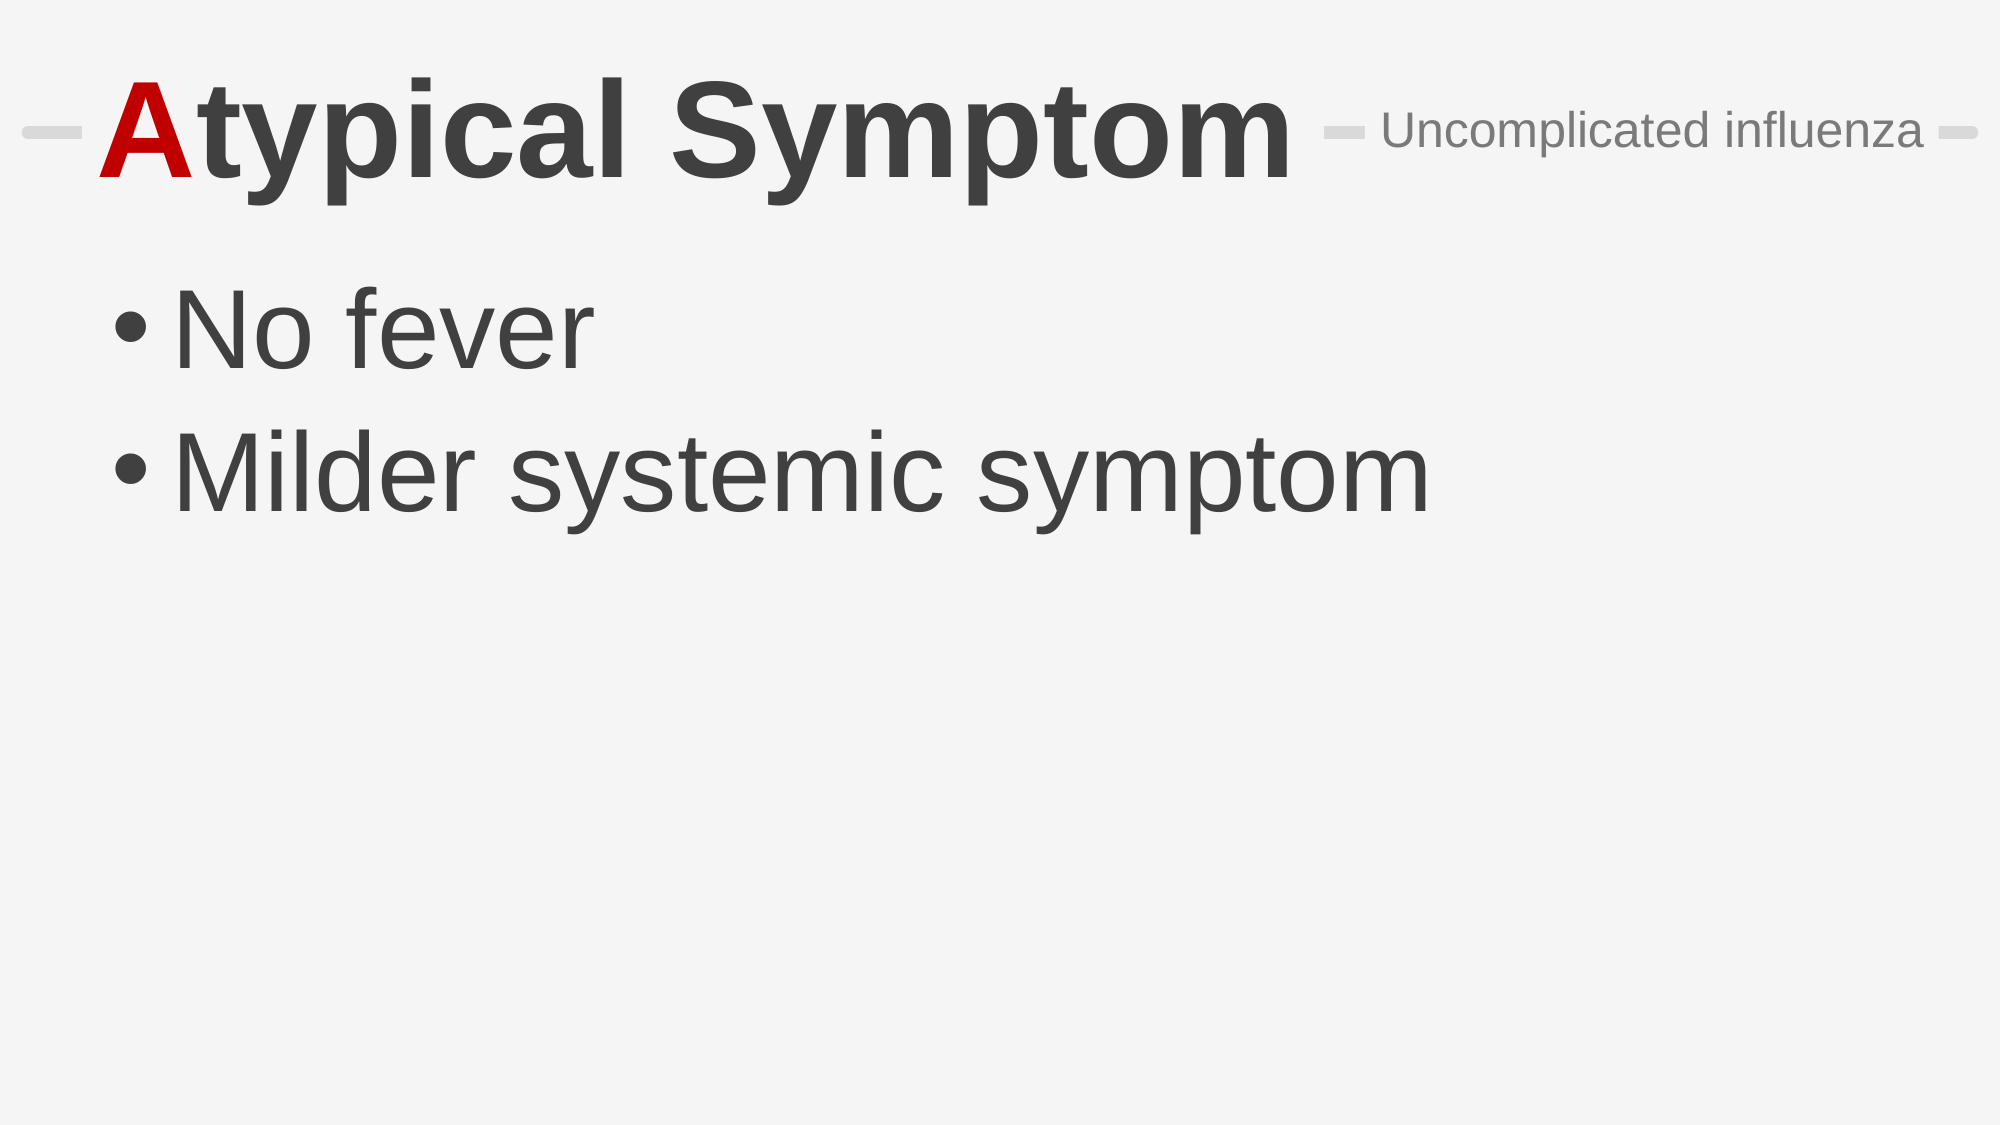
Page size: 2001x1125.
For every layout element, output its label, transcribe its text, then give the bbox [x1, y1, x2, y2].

text_box Uncomplicated influenza [1364, 90, 1939, 166]
list No fever Milder systemic symptom [96, 264, 1904, 1050]
title Atypical Symptom [81, 50, 1325, 216]
